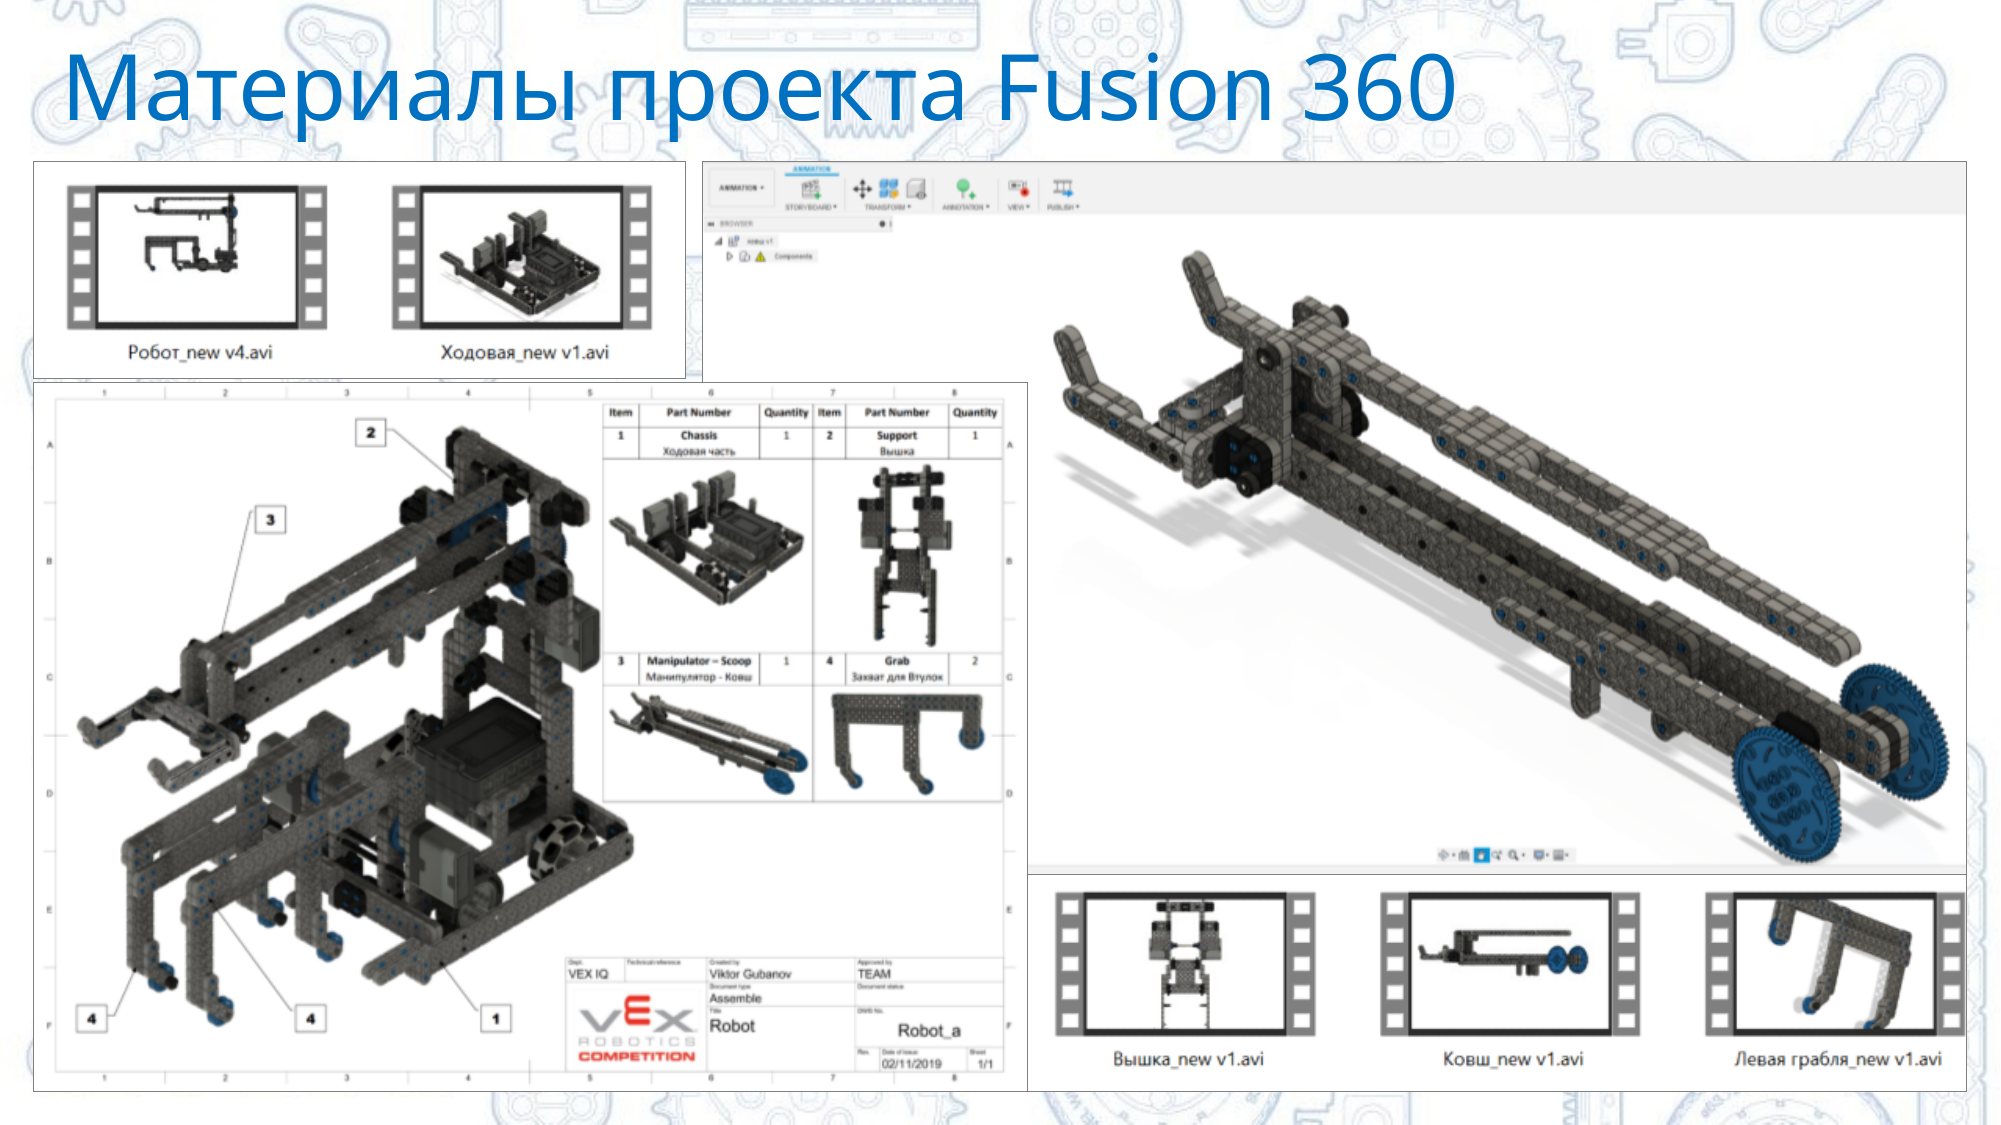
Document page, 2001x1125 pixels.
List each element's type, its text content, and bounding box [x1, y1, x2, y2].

text_box Материалы проекта Fusion 360 [46, 33, 1772, 251]
picture [0, 0, 2001, 1125]
